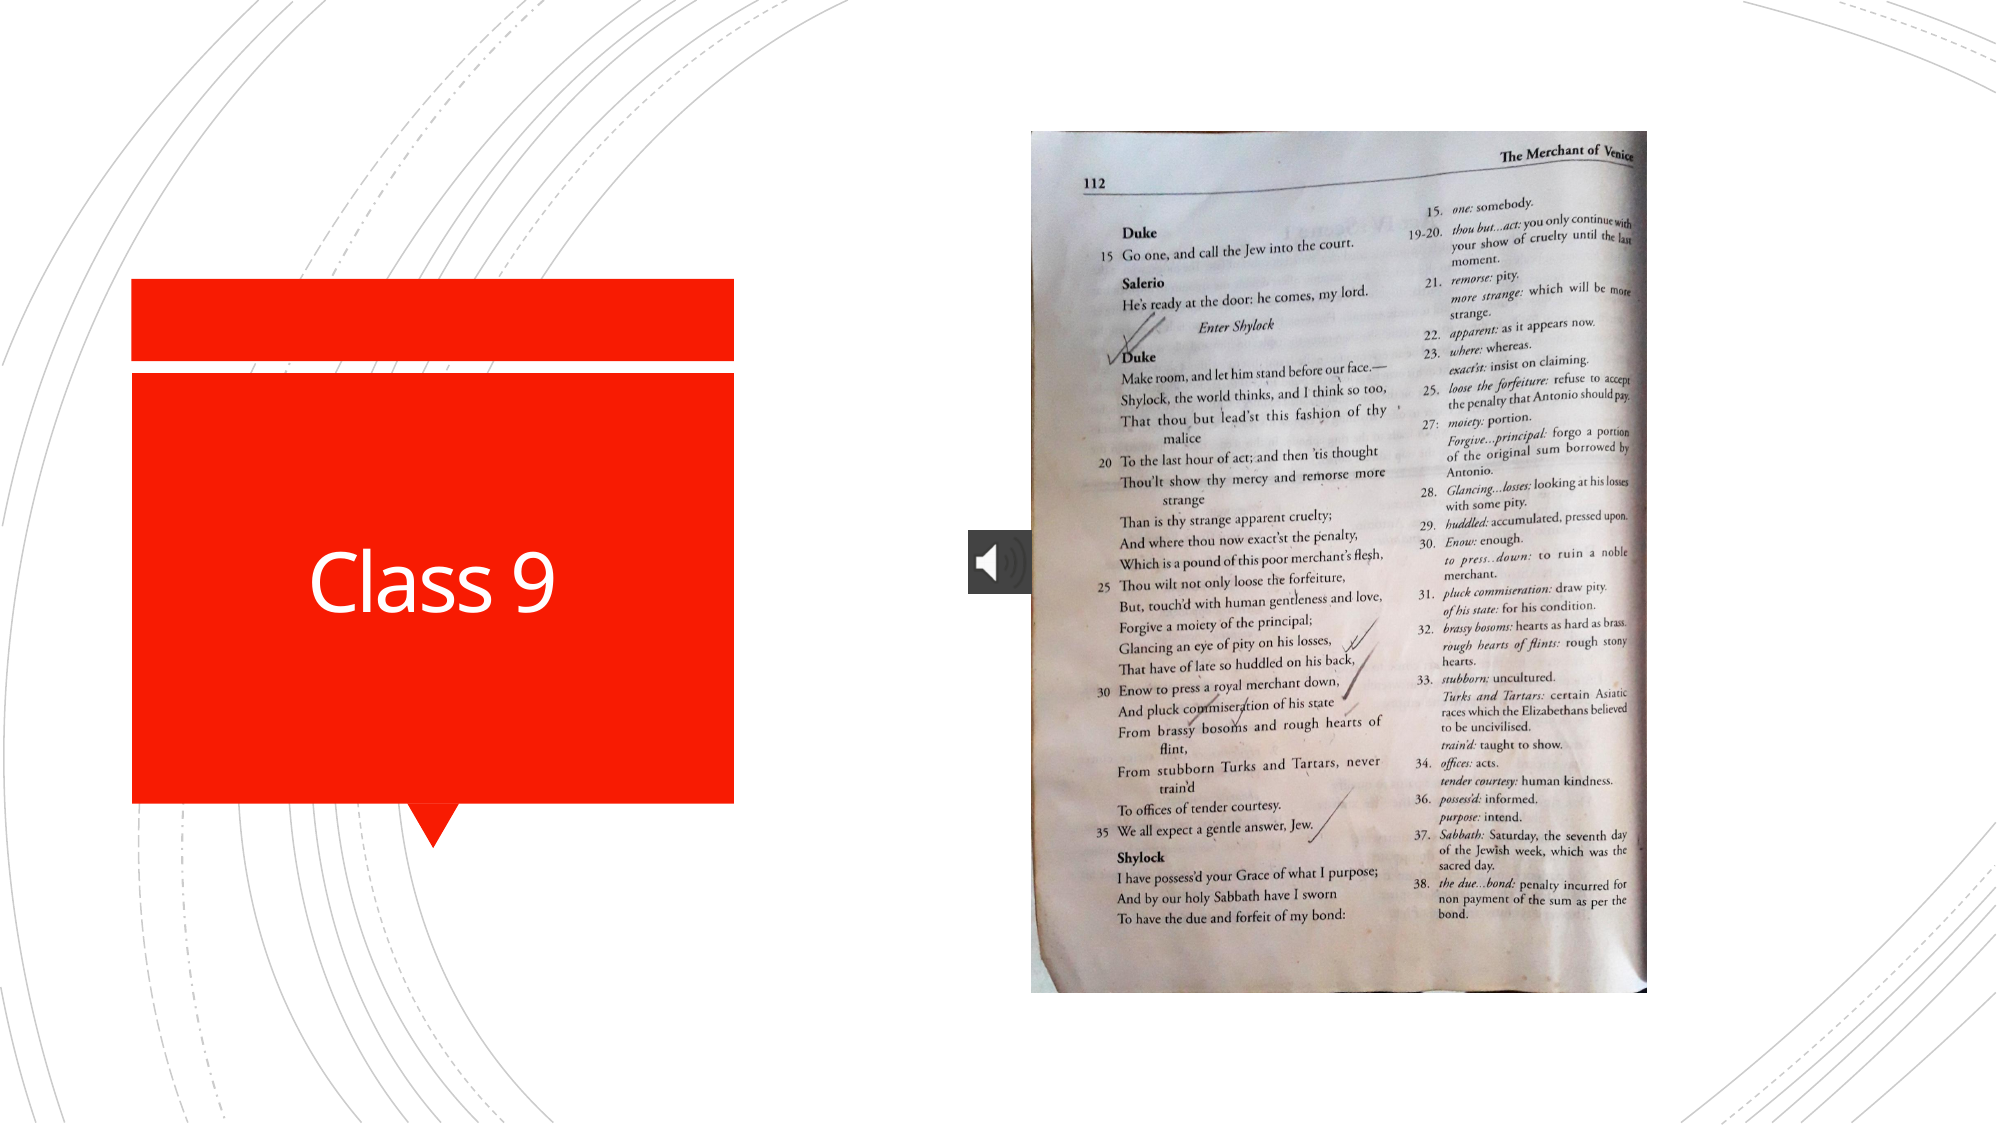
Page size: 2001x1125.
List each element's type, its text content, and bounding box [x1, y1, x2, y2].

title Class 9 [145, 385, 720, 789]
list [1030, 131, 1647, 994]
picture [966, 529, 1034, 596]
